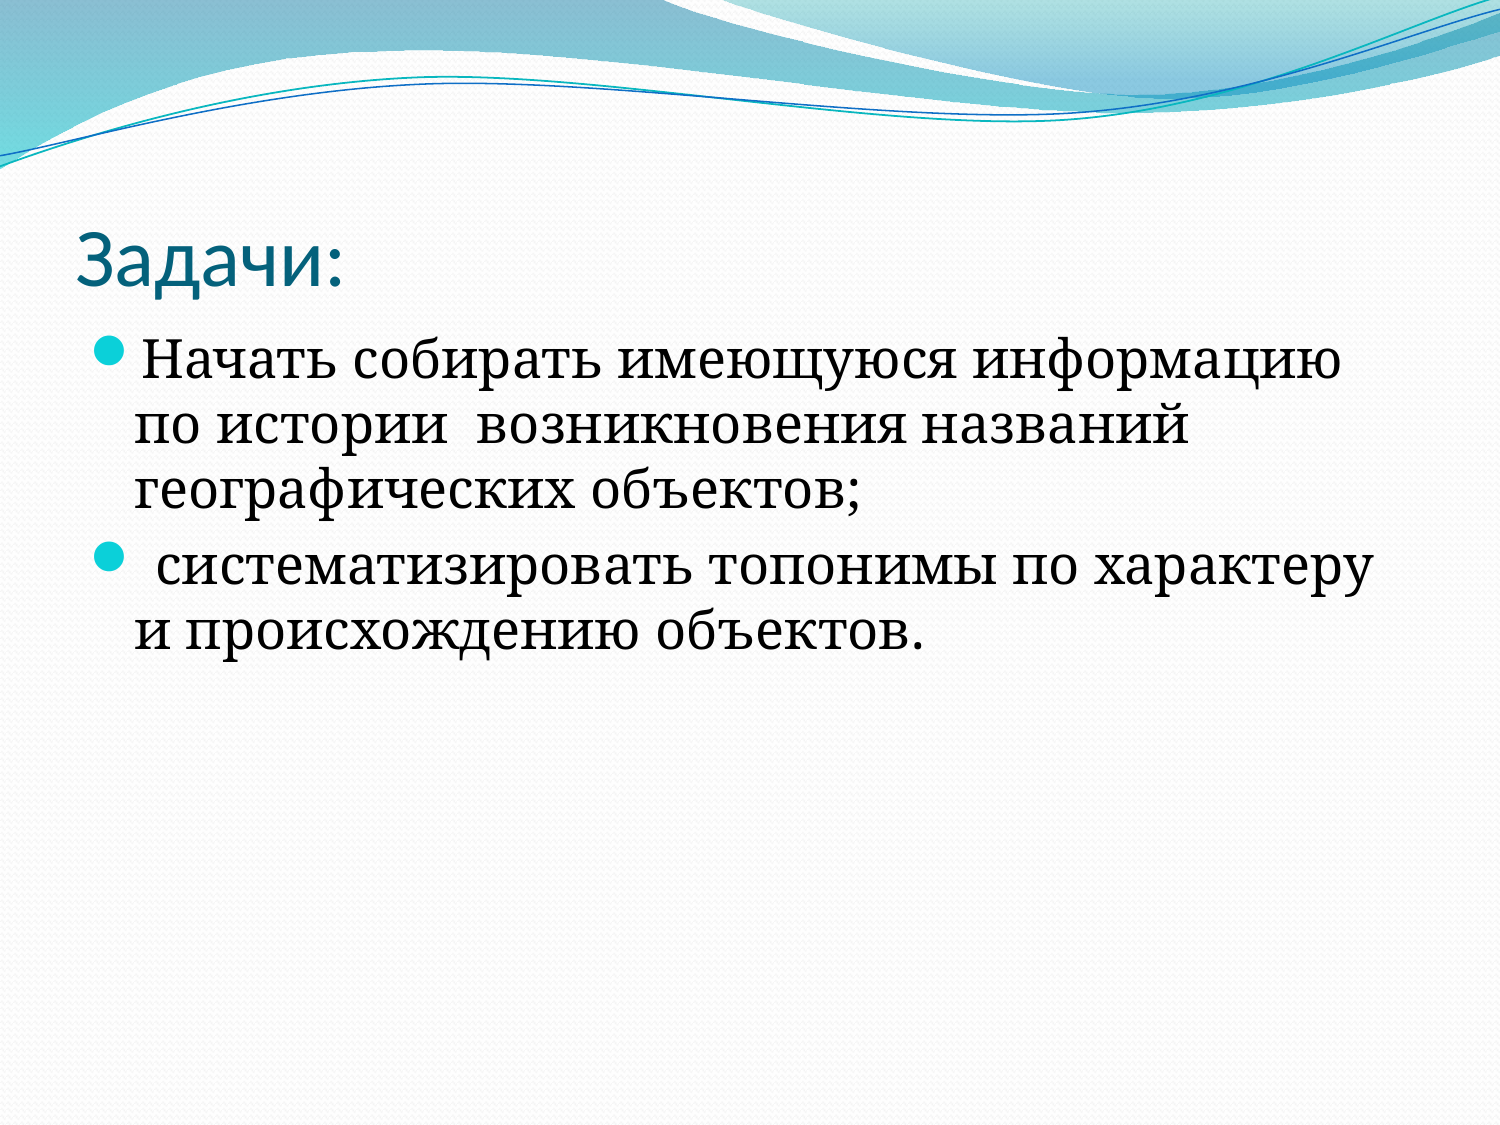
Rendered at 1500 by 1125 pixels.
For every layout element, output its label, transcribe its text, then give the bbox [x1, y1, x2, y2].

list Начать собирать имеющуюся информацию по истории возникновения названий географических объектов; систематизировать топонимы по характеру и происхождению объектов. [75, 317, 1425, 1038]
title Задачи: [75, 115, 1425, 303]
